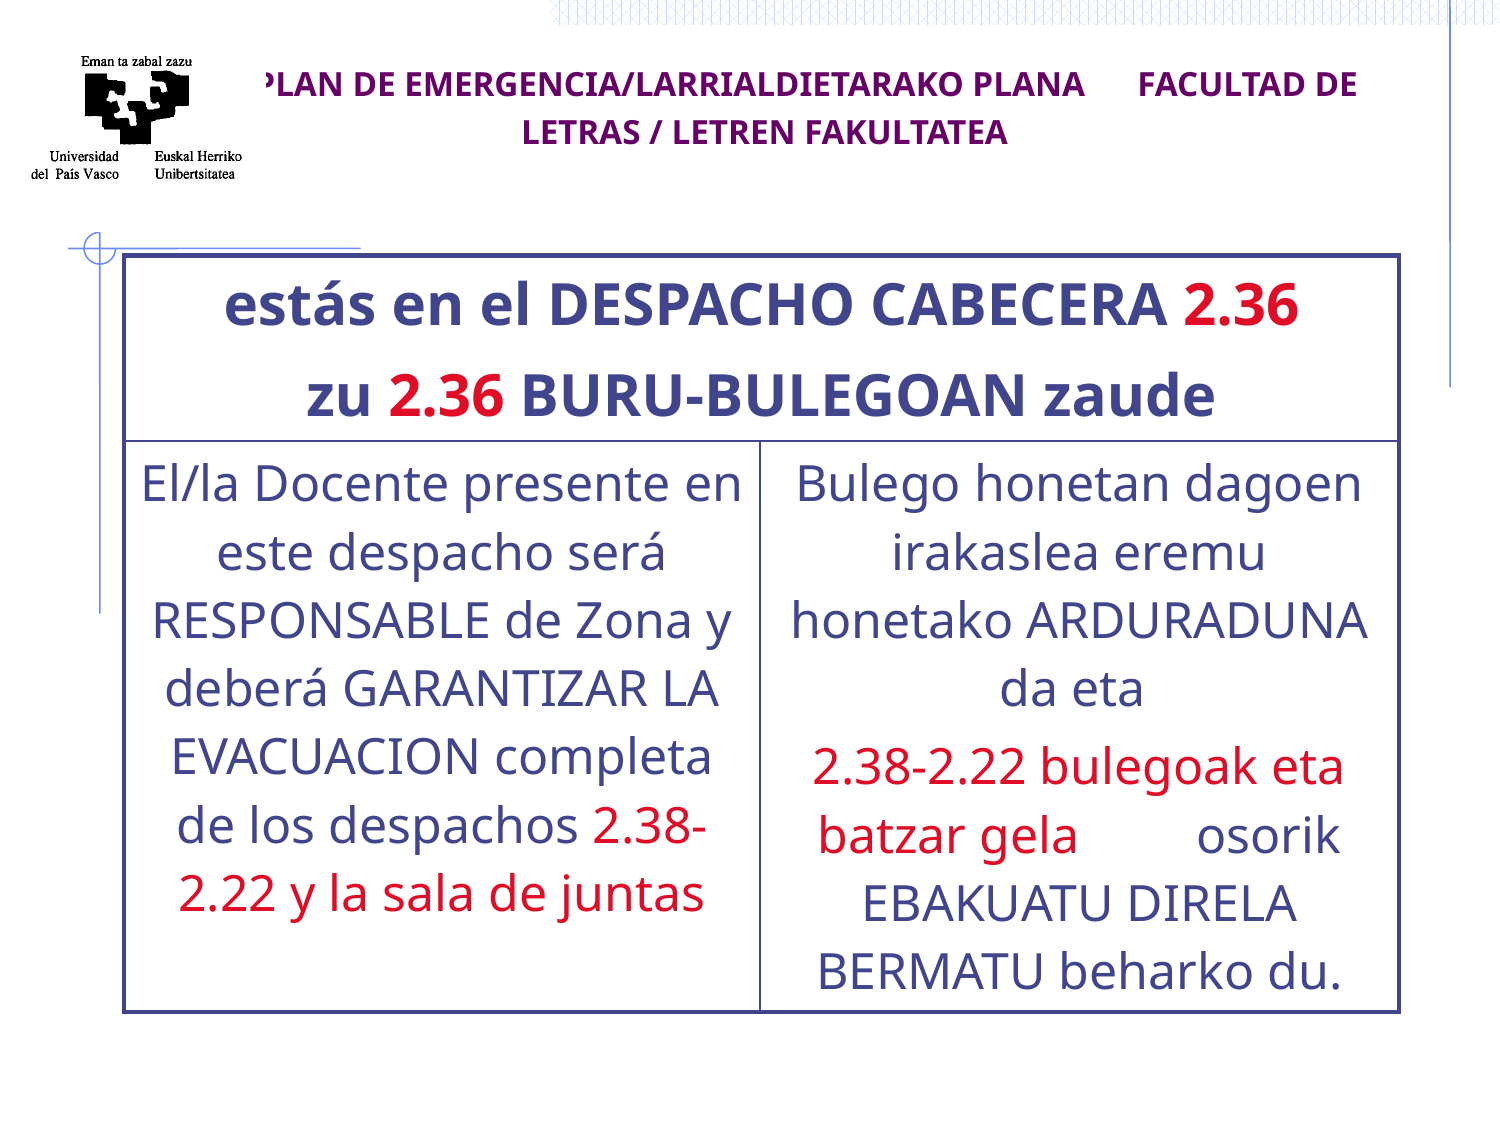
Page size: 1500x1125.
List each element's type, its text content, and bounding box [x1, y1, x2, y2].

table_cell Bulego honetan dagoen irakaslea eremu honetako ARDURADUNA da eta 2.38-2.22 bulegoak eta batzar gela osorik EBAKUATU DIRELA BERMATU beharko du. [761, 442, 1397, 1010]
title PLAN DE EMERGENCIA/LARRIALDIETARAKO PLANA FACULTAD DE LETRAS / LETREN FAKULTATEA [269, 49, 1376, 162]
table_header estás en el DESPACHO CABECERA 2.36 zu 2.36 BURU-BULEGOAN zaude [126, 258, 1397, 440]
picture [24, 37, 266, 232]
table_cell El/la Docente presente en este despacho será RESPONSABLE de Zona y deberá GARANTIZAR LA EVACUACION completa de los despachos 2.38-2.22 y la sala de juntas [126, 442, 759, 1010]
